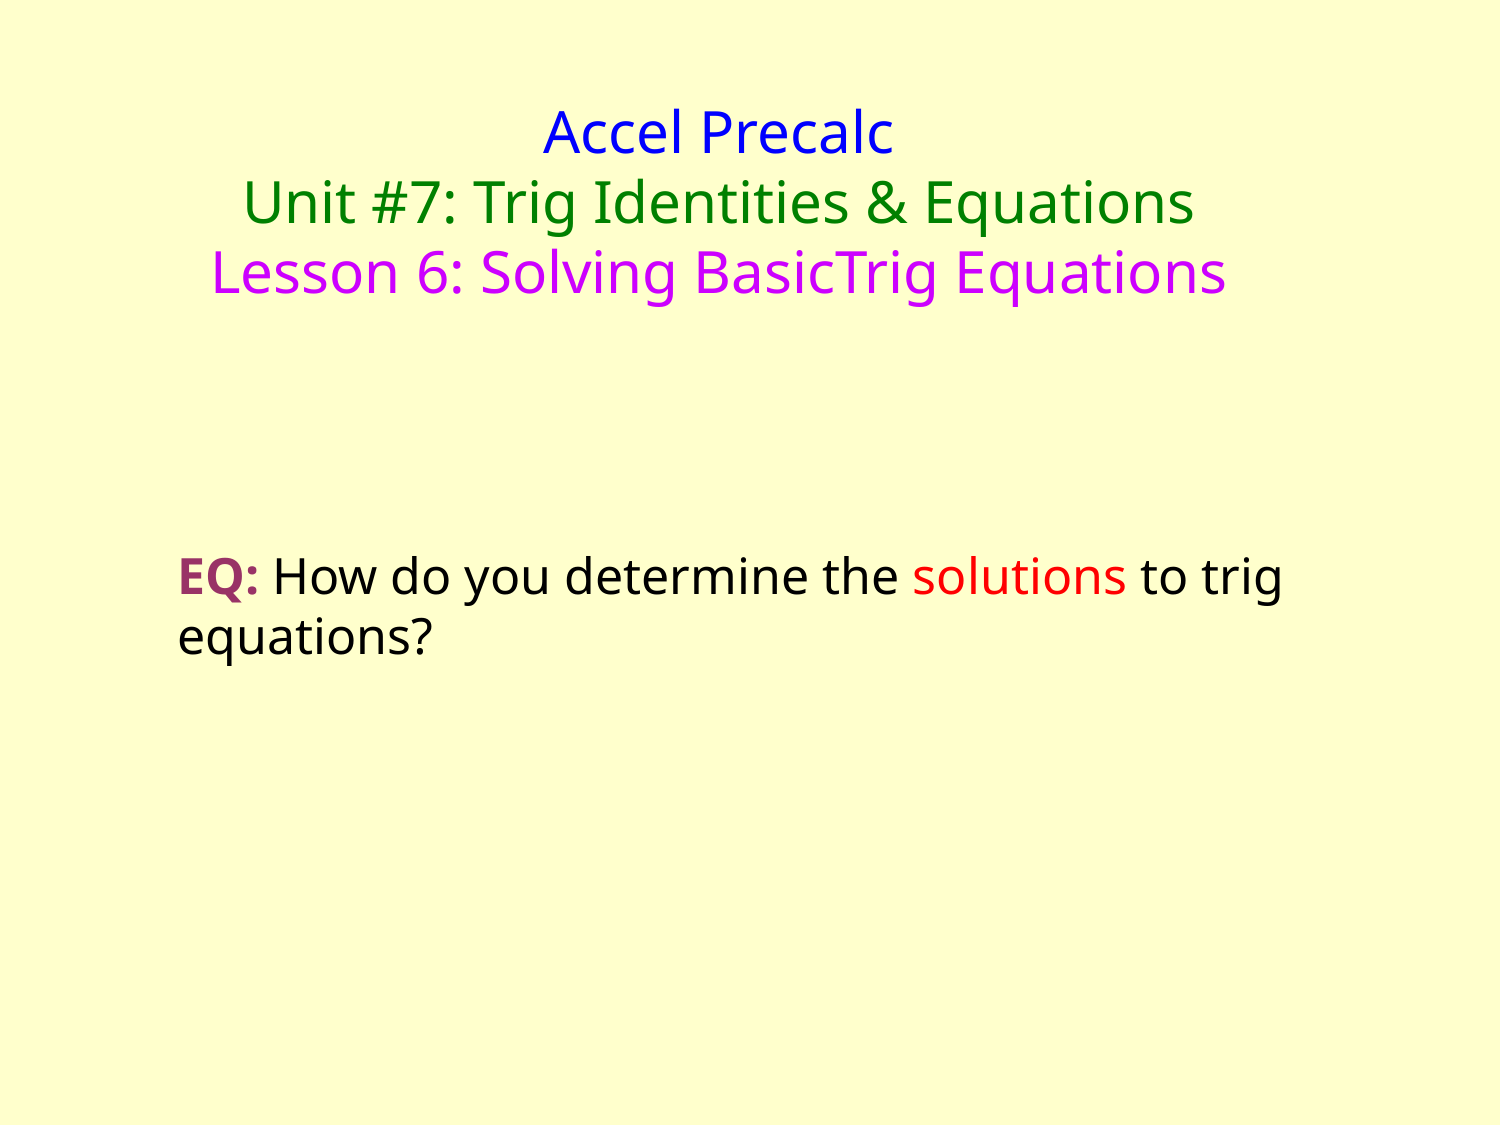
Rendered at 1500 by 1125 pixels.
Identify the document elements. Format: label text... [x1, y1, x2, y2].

text_box EQ: How do you determine the solutions to trig equations? [162, 537, 1463, 673]
text_box Accel Precalc Unit #7: Trig Identities & Equations Lesson 6: Solving BasicTrig Equations [174, 87, 1263, 313]
